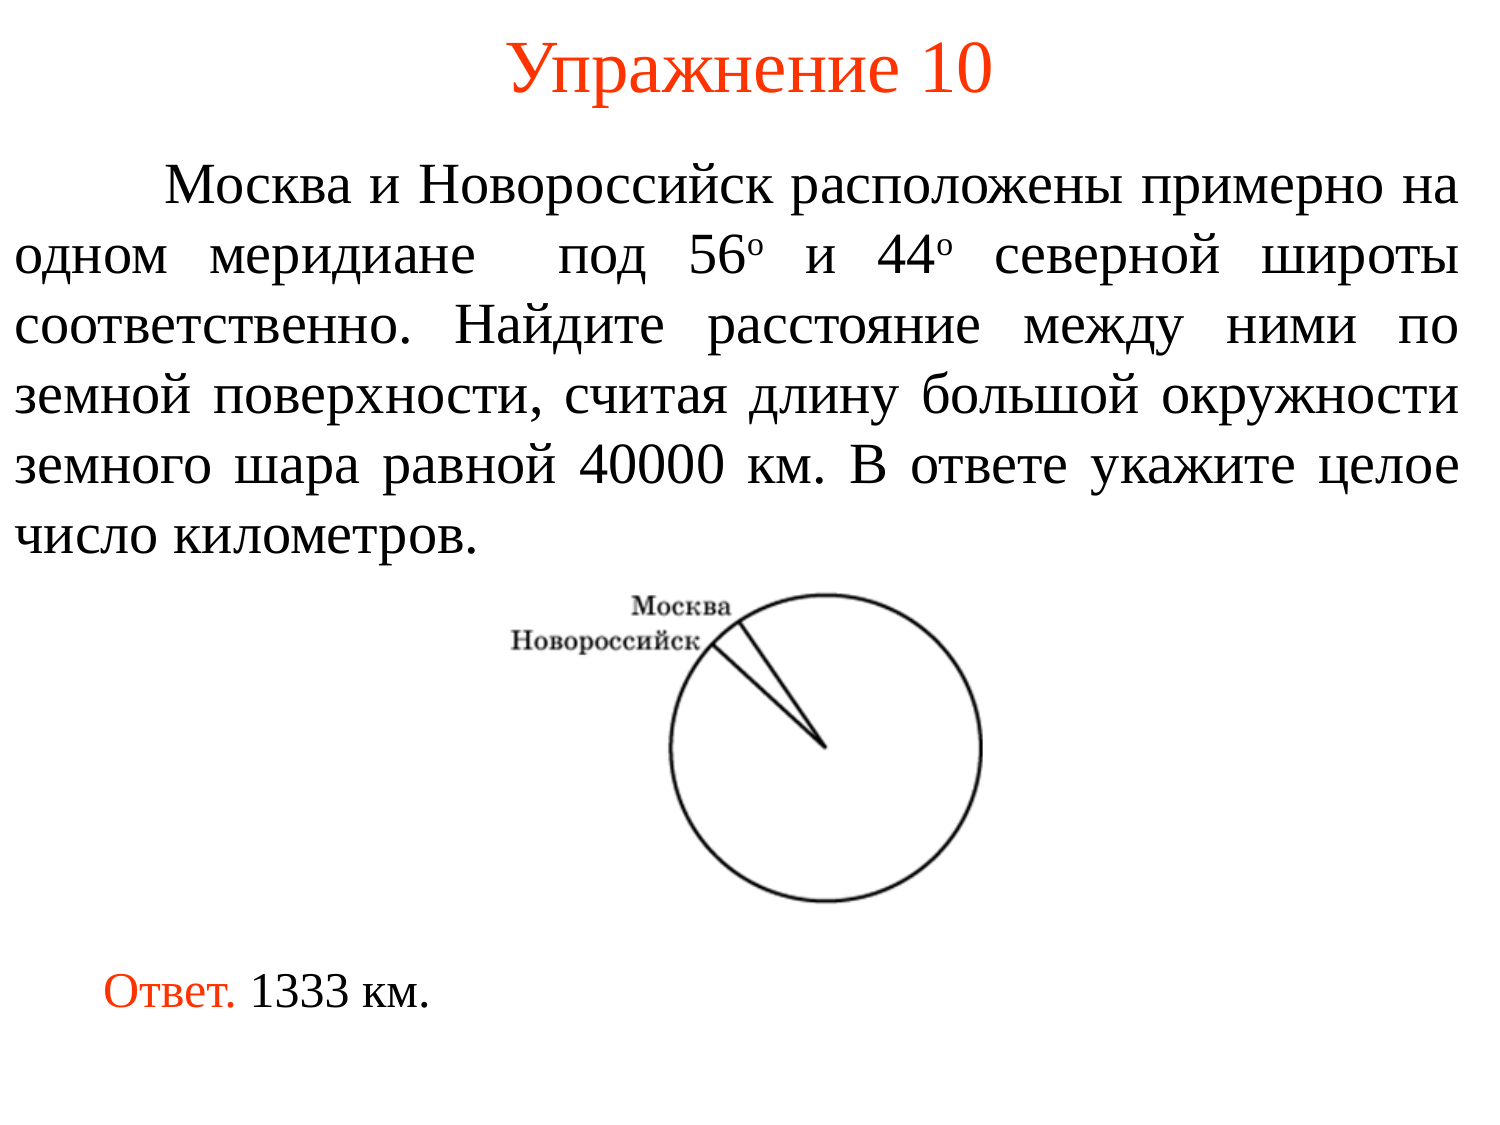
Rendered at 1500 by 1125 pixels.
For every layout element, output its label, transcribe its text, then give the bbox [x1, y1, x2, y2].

text_box Москва и Новороссийск расположены примерно на одном меридиане под 56о и 44о северной широты соответственно. Найдите расстояние между ними по земной поверхности, считая длину большой окружности земного шара равной 40000 км. В ответе укажите целое число километров. [0, 137, 1475, 573]
text_box Ответ. 1333 км. [88, 949, 701, 1025]
picture [502, 572, 997, 923]
title Упражнение 10 [112, 24, 1388, 100]
